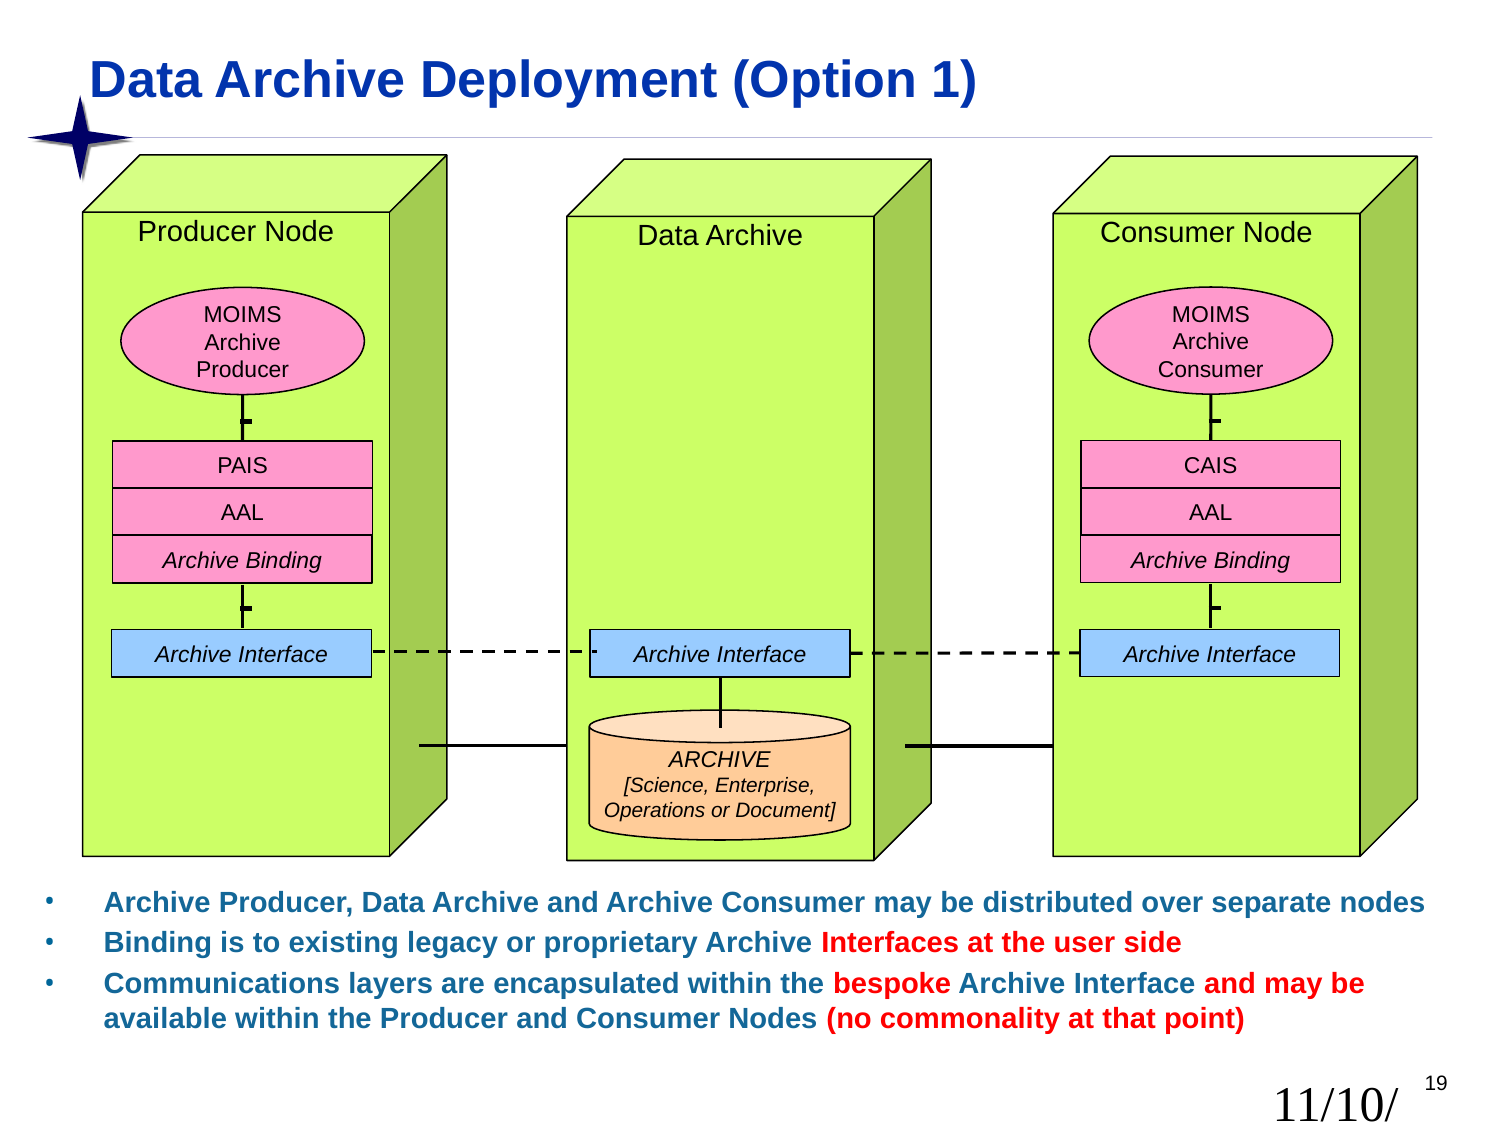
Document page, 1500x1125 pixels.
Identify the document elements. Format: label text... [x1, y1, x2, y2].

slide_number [1257, 1101, 1424, 1113]
text_box Data Archive [566, 159, 932, 651]
text_box Archive Producer, Data Archive and Archive Consumer may be distributed over separate nodes Binding is to existing legacy or proprietary Archive Interfaces at the user side Communications layers are encapsulated within the bespoke Archive Interface and may be available within the Producer and Consumer Nodes (no commonality at that point) [29, 875, 1483, 1041]
text_box ARCHIVE [Science, Enterprise, Operations or Document] [589, 710, 851, 841]
text_box MOIMS Archive Consumer [1089, 287, 1333, 395]
text_box Consumer Node [1053, 156, 1418, 857]
text_box AAL [112, 488, 373, 536]
text_box Archive Interface [111, 629, 372, 677]
slide_number 19 [1112, 1061, 1463, 1101]
text_box Archive Binding [112, 536, 373, 583]
text_box PAIS [112, 440, 373, 488]
list [1053, 156, 1416, 213]
text_box Archive Interface [590, 629, 850, 677]
text_box Producer Node [82, 154, 447, 857]
text_box Archive Interface [1079, 629, 1340, 677]
text_box MOIMS Archive Producer [120, 287, 365, 395]
title Data Archive Deployment (Option 1) [75, 45, 1425, 138]
text_box AAL [1080, 487, 1341, 535]
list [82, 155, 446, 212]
text_box Archive Binding [1080, 535, 1341, 583]
text_box Data Archive [566, 660, 932, 861]
text_box CAIS [1080, 440, 1341, 487]
title Summary of SEA SAWG Analysis [567, 159, 930, 216]
